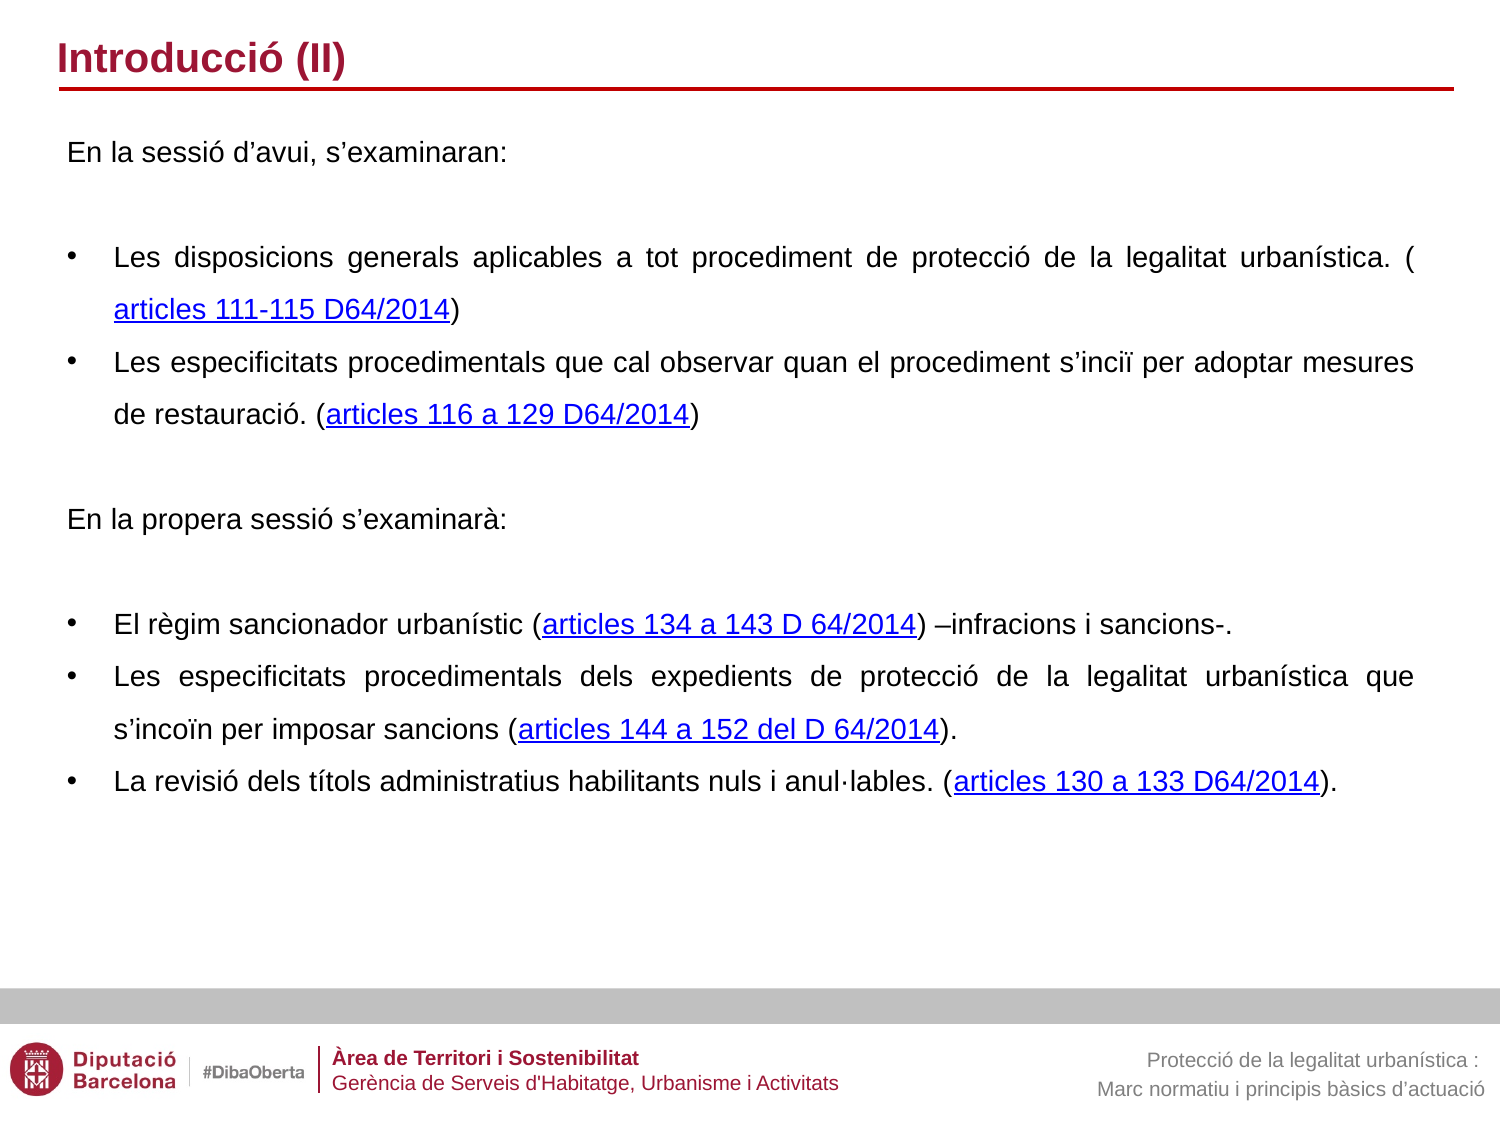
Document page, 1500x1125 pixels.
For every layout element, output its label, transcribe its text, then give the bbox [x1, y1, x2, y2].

text_box En la sessió d’avui, s’examinaran: Les disposicions generals aplicables a tot procediment de protecció de la legalitat urbanística. (articles 111-115 D64/2014) Les especificitats procedimentals que cal observar quan el procediment s’inciï per adoptar mesures de restauració. (articles 116 a 129 D64/2014) En la propera sessió s’examinarà: El règim sancionador urbanístic (articles 134 a 143 D 64/2014) –infracions i sancions-. Les especificitats procedimentals dels expedients de protecció de la legalitat urbanística que s’incoïn per imposar sancions (articles 144 a 152 del D 64/2014). La revisió dels títols administratius habilitants nuls i anul·lables. (articles 130 a 133 D64/2014). [52, 108, 1432, 805]
list Introducció (II) [43, 24, 1091, 99]
picture [0, 1033, 314, 1106]
text_box [105, 284, 479, 327]
